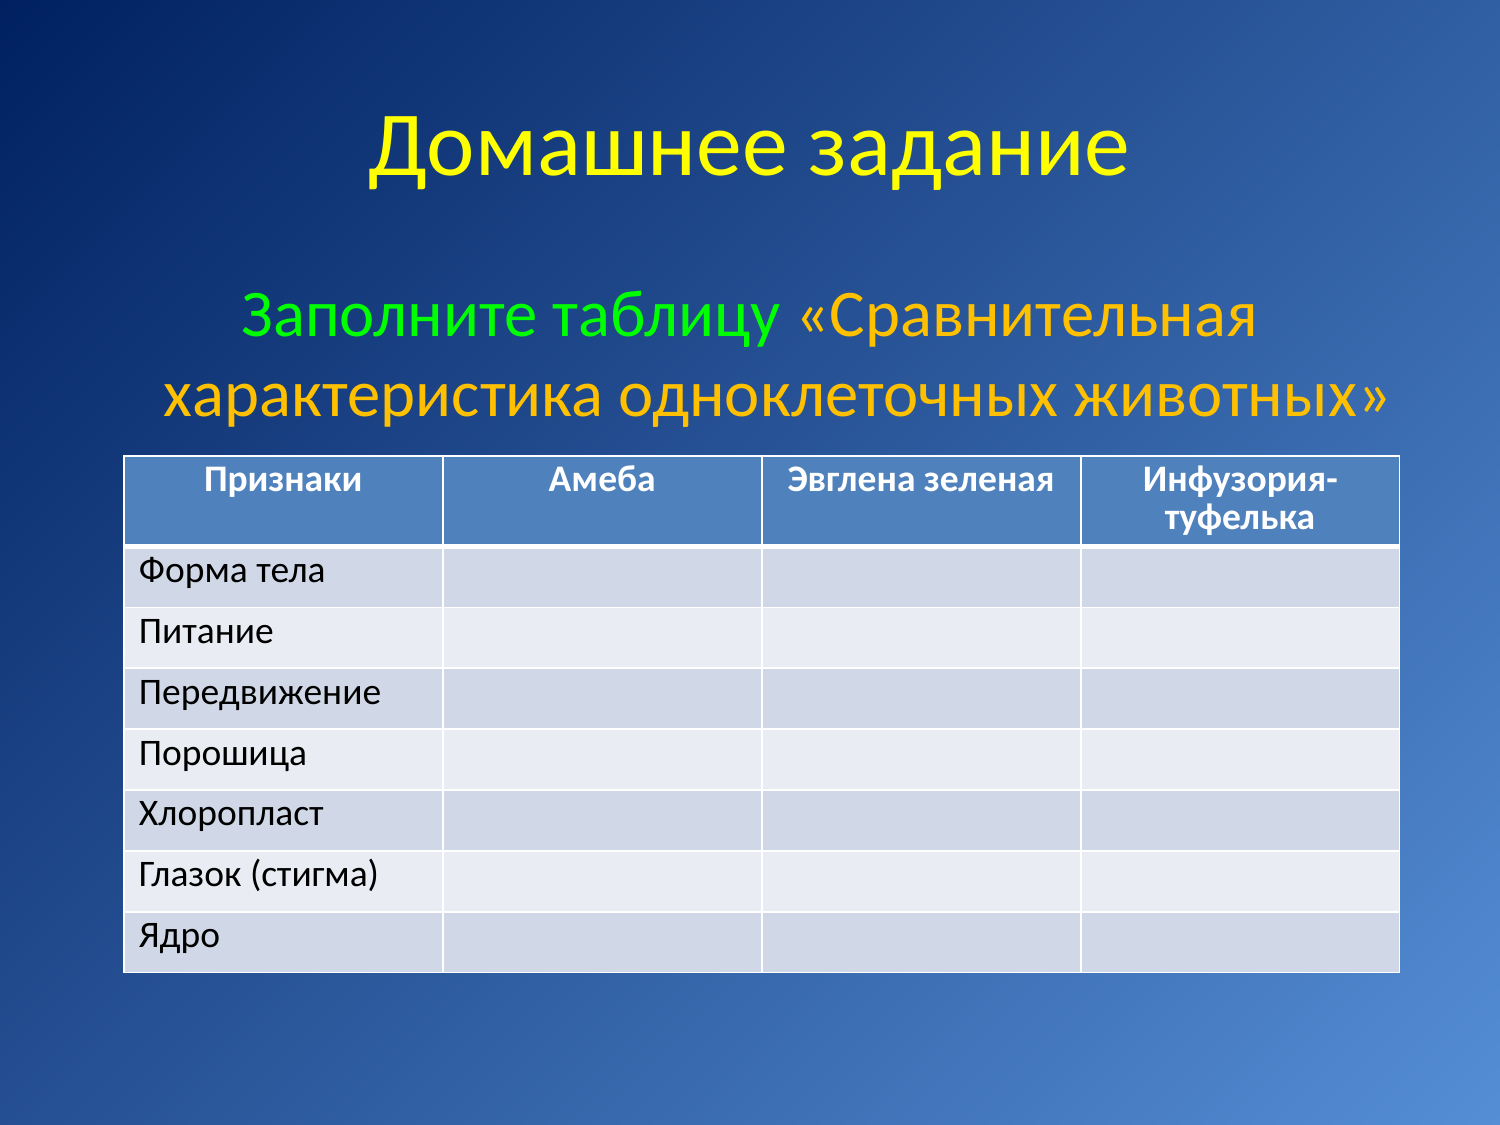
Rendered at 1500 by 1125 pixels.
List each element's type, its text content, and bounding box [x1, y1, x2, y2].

table_cell Ядро [125, 913, 442, 972]
table_cell [763, 549, 1080, 607]
table_cell [1082, 852, 1399, 911]
table_cell Глазок (стигма) [125, 852, 442, 911]
table_cell [763, 669, 1080, 728]
table_cell [763, 913, 1080, 972]
table_header Амеба [444, 457, 761, 544]
table_cell [444, 852, 761, 911]
table_cell [763, 852, 1080, 911]
table_header Инфузория-туфелька [1082, 457, 1399, 544]
table_cell [763, 730, 1080, 789]
table_cell Порошица [125, 730, 442, 789]
table_cell [444, 913, 761, 972]
table_cell [1082, 669, 1399, 728]
table_cell [763, 608, 1080, 667]
table_cell [444, 669, 761, 728]
table_header Эвглена зеленая [763, 457, 1080, 544]
table_cell [763, 791, 1080, 850]
table_cell Передвижение [125, 669, 442, 728]
table_cell Хлоропласт [125, 791, 442, 850]
table_cell [1082, 549, 1399, 607]
table_cell [444, 791, 761, 850]
table_cell [444, 549, 761, 607]
table_cell [1082, 913, 1399, 972]
table_cell [1082, 608, 1399, 667]
table_cell Форма тела [125, 549, 442, 607]
title Домашнее задание [75, 45, 1425, 233]
table_cell [1082, 730, 1399, 789]
list Заполните таблицу «Сравнительная характеристика одноклеточных животных» [75, 262, 1425, 1005]
table_cell [444, 730, 761, 789]
table_cell [444, 608, 761, 667]
table_cell [1082, 791, 1399, 850]
table_cell Питание [125, 608, 442, 667]
table_header Признаки [125, 457, 442, 544]
